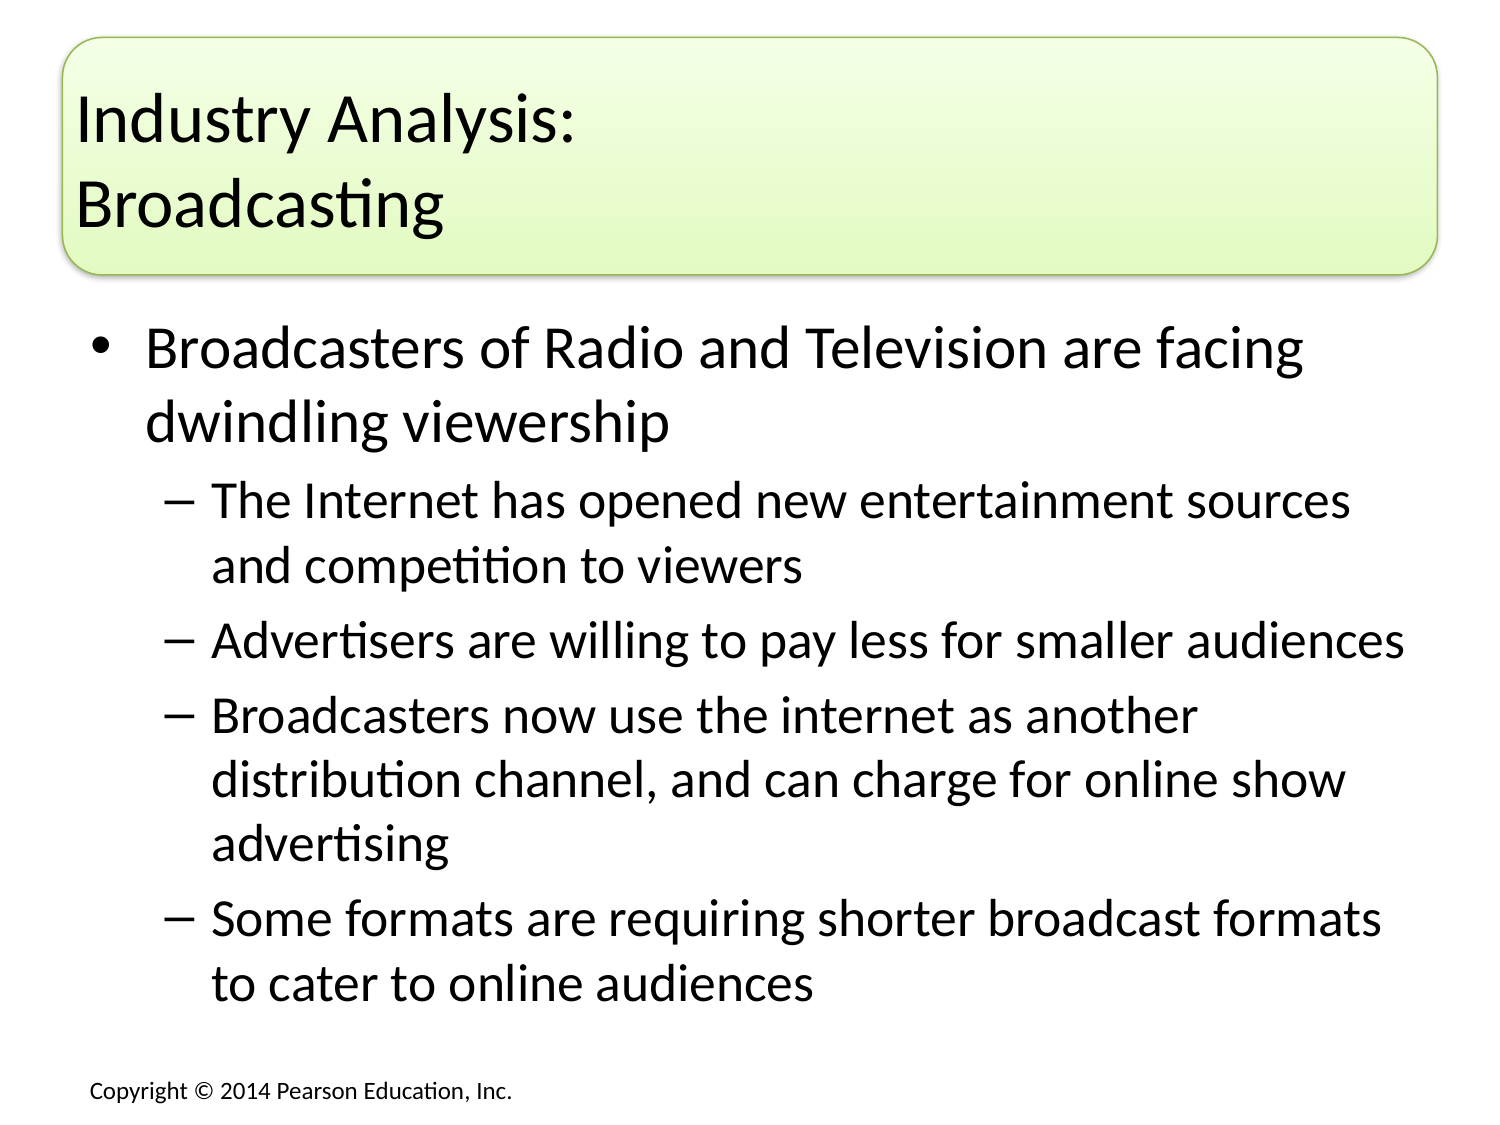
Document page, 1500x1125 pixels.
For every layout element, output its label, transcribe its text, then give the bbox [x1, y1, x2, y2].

title Industry Analysis: Broadcasting [74, 49, 1426, 263]
list Broadcasters of Radio and Television are facing dwindling viewership The Internet has opened new entertainment sources and competition to viewers Advertisers are willing to pay less for smaller audiences Broadcasters now use the internet as another distribution channel, and can charge for online show advertising Some formats are requiring shorter broadcast formats to cater to online audiences [74, 299, 1426, 1051]
